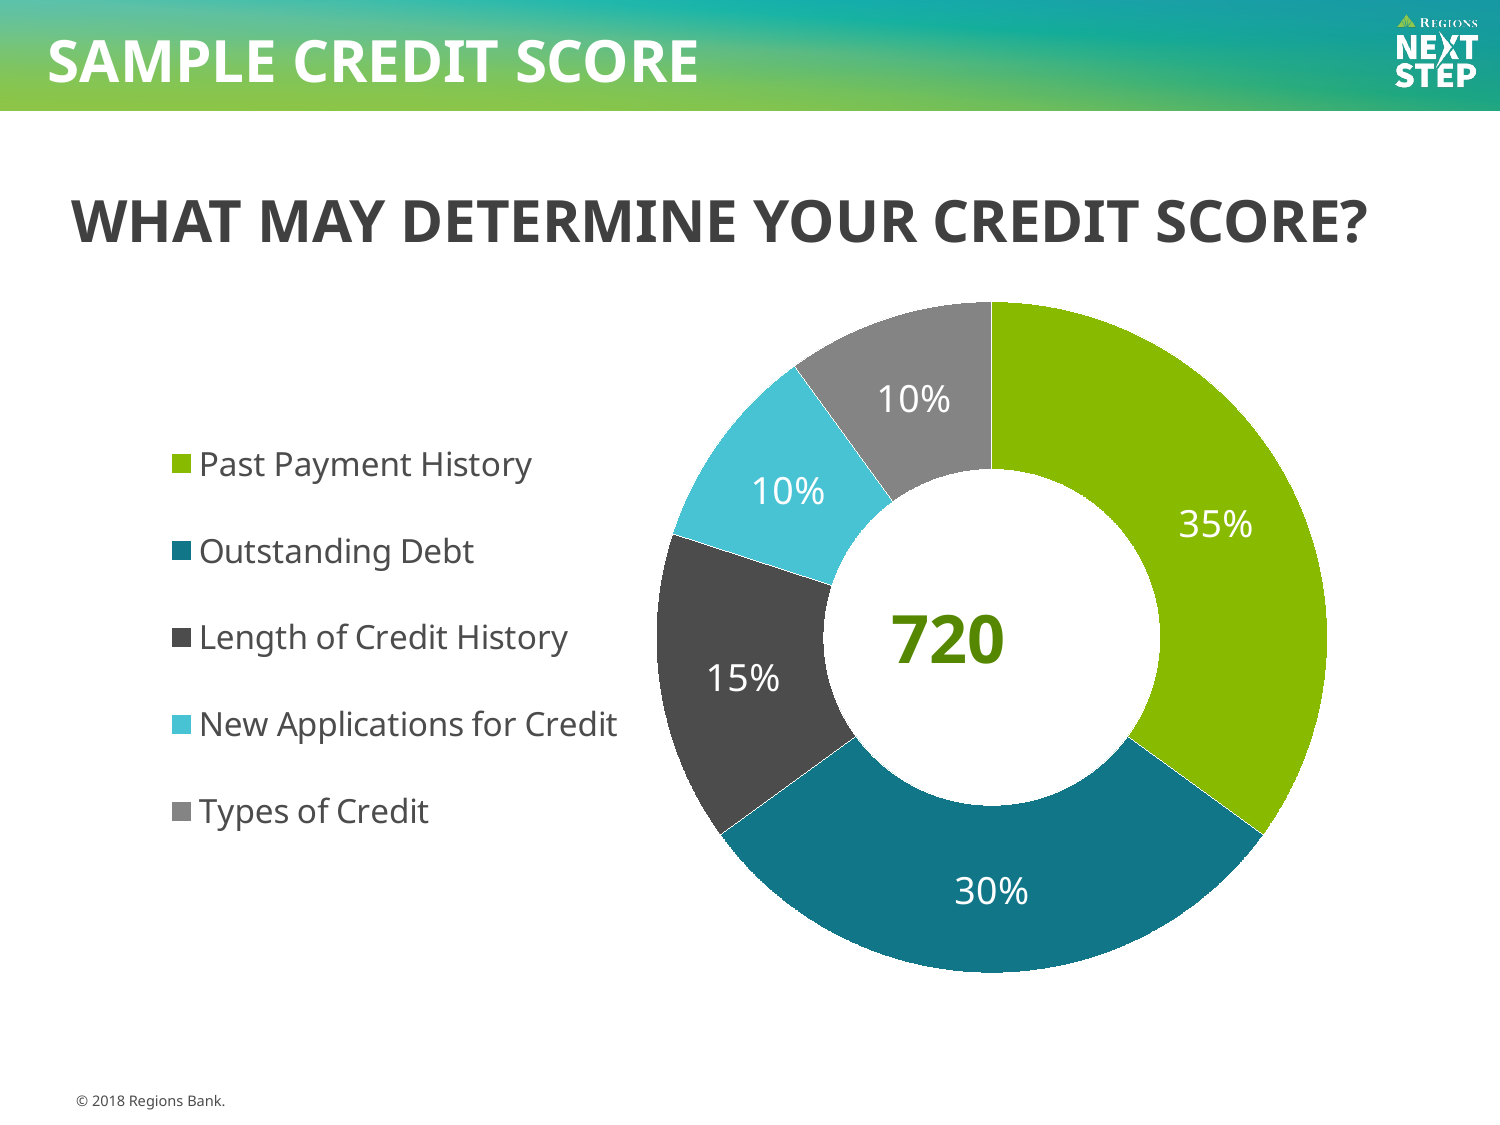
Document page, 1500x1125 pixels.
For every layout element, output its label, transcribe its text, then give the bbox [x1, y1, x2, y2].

picture [0, 0, 1500, 111]
title SAMPLE CREDIT SCORE [37, 18, 1318, 111]
chart [149, 249, 1352, 1026]
text_box What may determine your credit score? [61, 178, 1464, 313]
